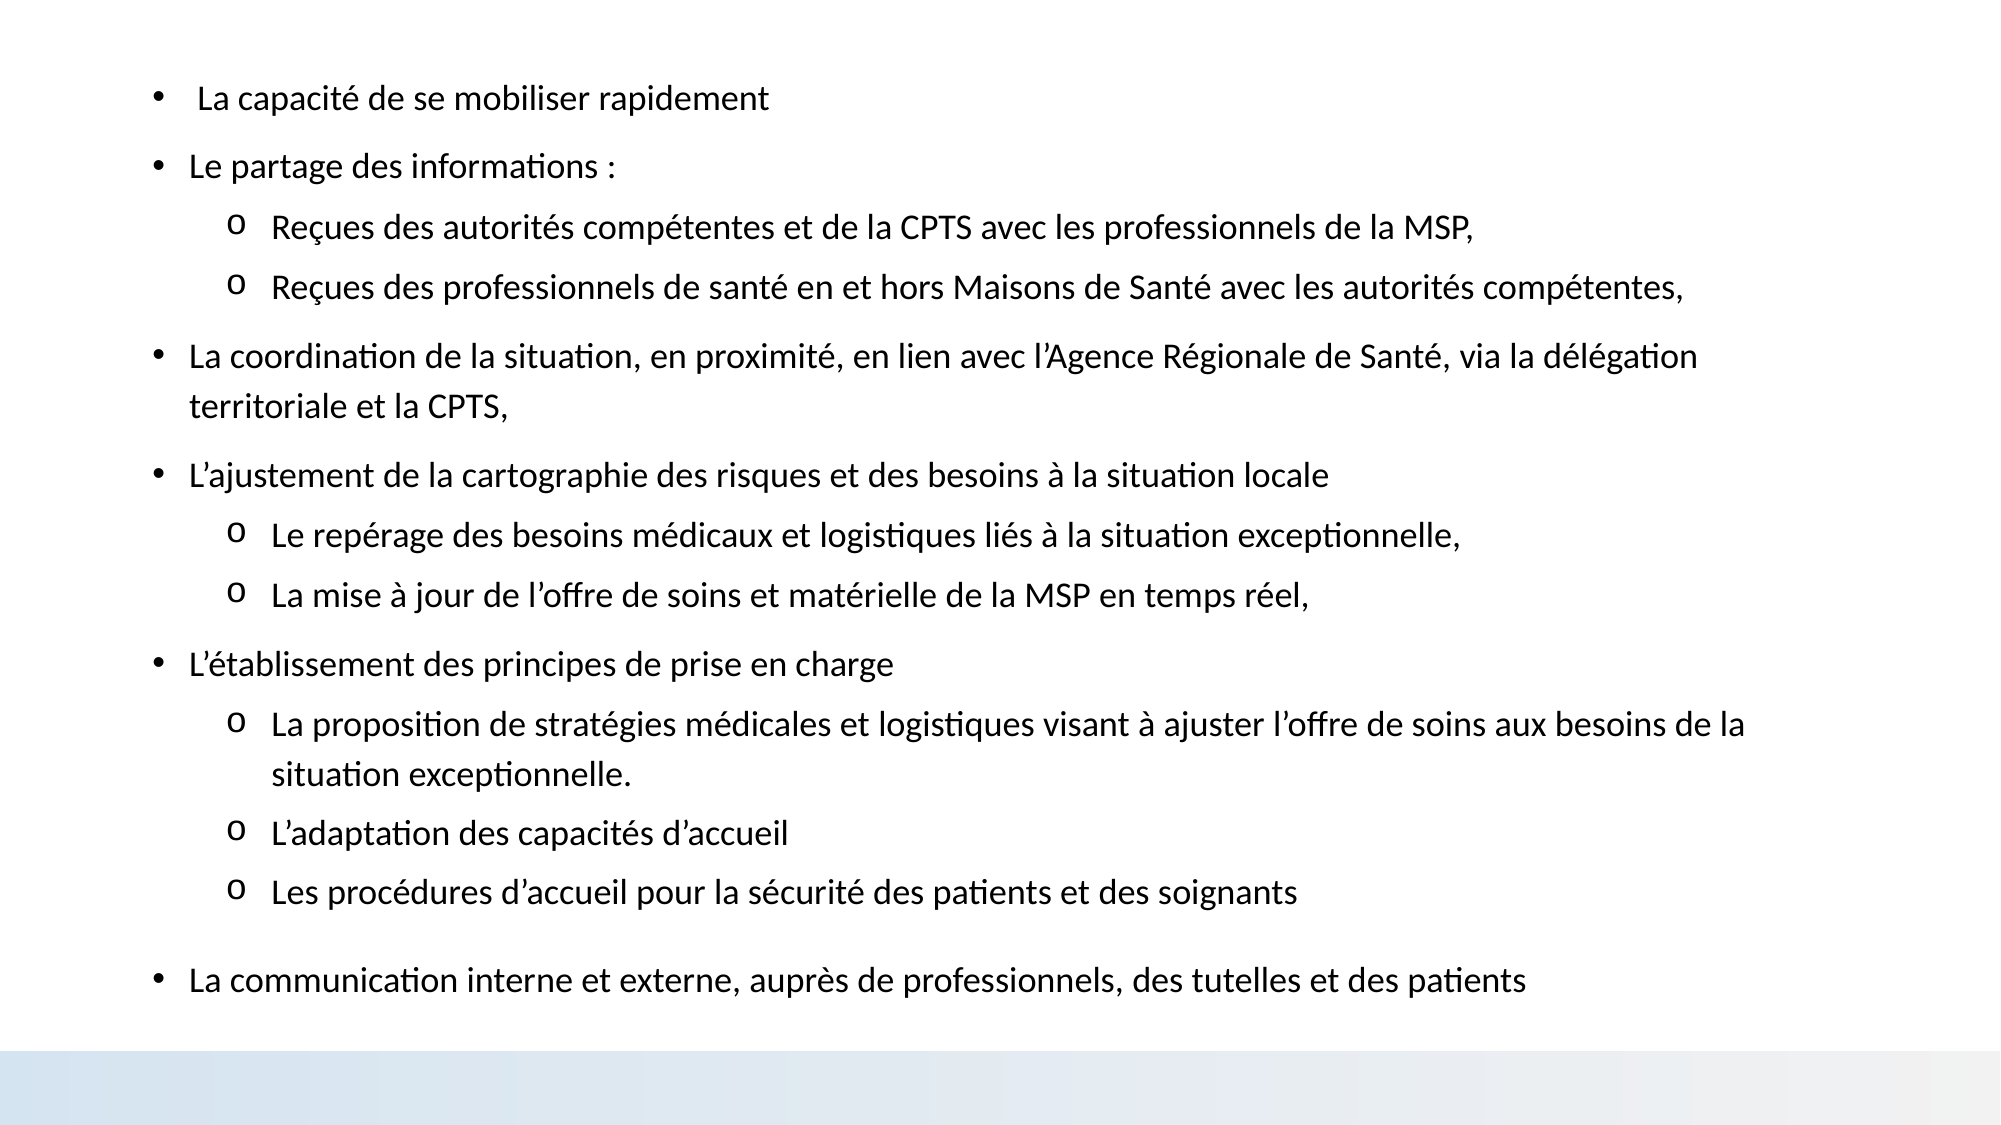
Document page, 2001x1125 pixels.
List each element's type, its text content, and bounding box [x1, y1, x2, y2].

list La capacité de se mobiliser rapidement Le partage des informations : Reçues des autorités compétentes et de la CPTS avec les professionnels de la MSP, Reçues des professionnels de santé en et hors Maisons de Santé avec les autorités compétentes, La coordination de la situation, en proximité, en lien avec l’Agence Régionale de Santé, via la délégation territoriale et la CPTS, L’ajustement de la cartographie des risques et des besoins à la situation locale Le repérage des besoins médicaux et logistiques liés à la situation exceptionnelle, La mise à jour de l’offre de soins et matérielle de la MSP en temps réel, L’établissement des principes de prise en charge La proposition de stratégies médicales et logistiques visant à ajuster l’offre de soins aux besoins de la situation exceptionnelle. L’adaptation des capacités d’accueil Les procédures d’accueil pour la sécurité des patients et des soignants La communication interne et externe, auprès de professionnels, des tutelles et des patients [137, 59, 1863, 1014]
text_box [0, 1051, 2000, 1125]
